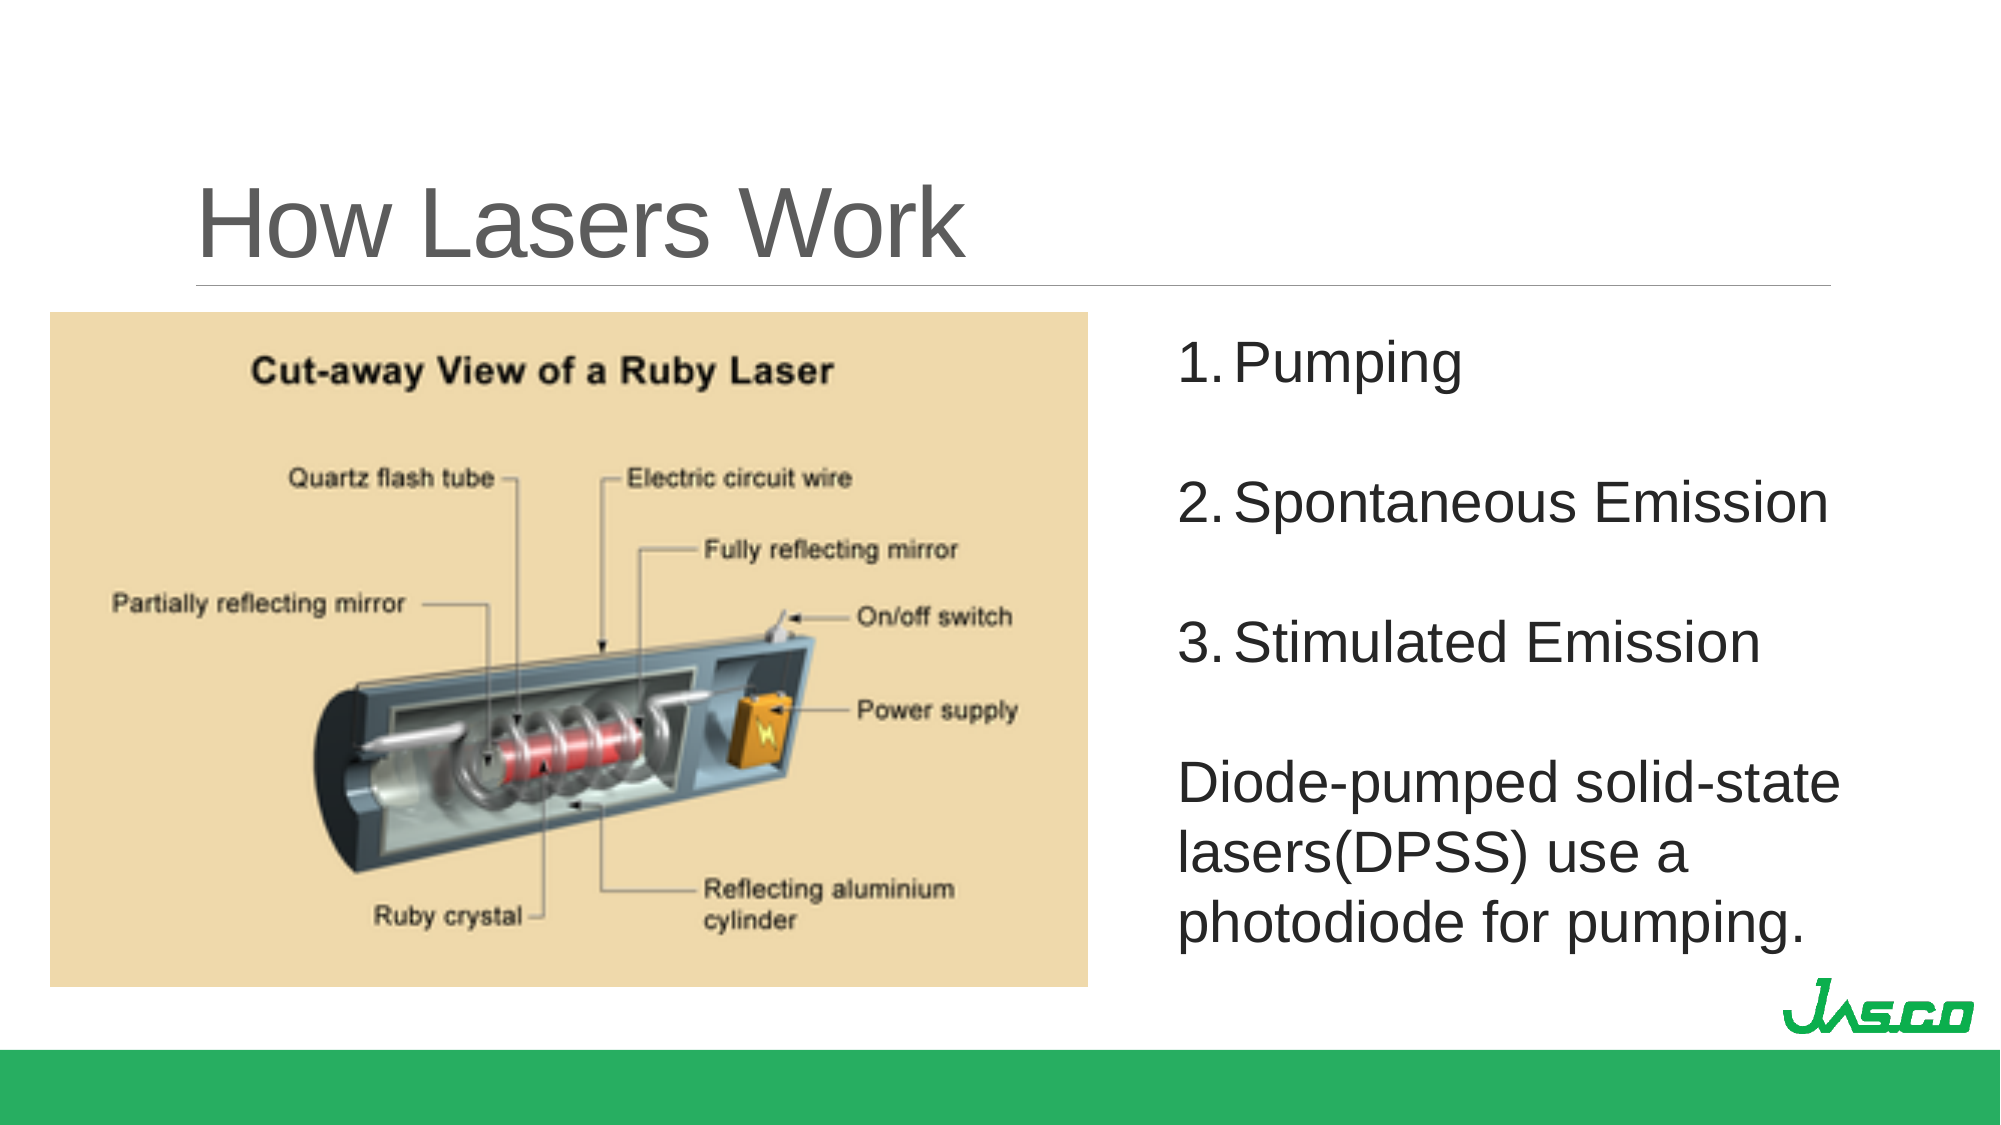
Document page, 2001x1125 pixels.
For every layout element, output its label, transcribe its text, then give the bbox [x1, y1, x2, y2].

text_box Pumping Spontaneous Emission Stimulated Emission Diode-pumped solid-state lasers(DPSS) use a photodiode for pumping. [1162, 317, 1913, 1032]
title How Lasers Work [180, 47, 1830, 285]
picture [1783, 978, 1974, 1034]
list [49, 311, 1088, 987]
